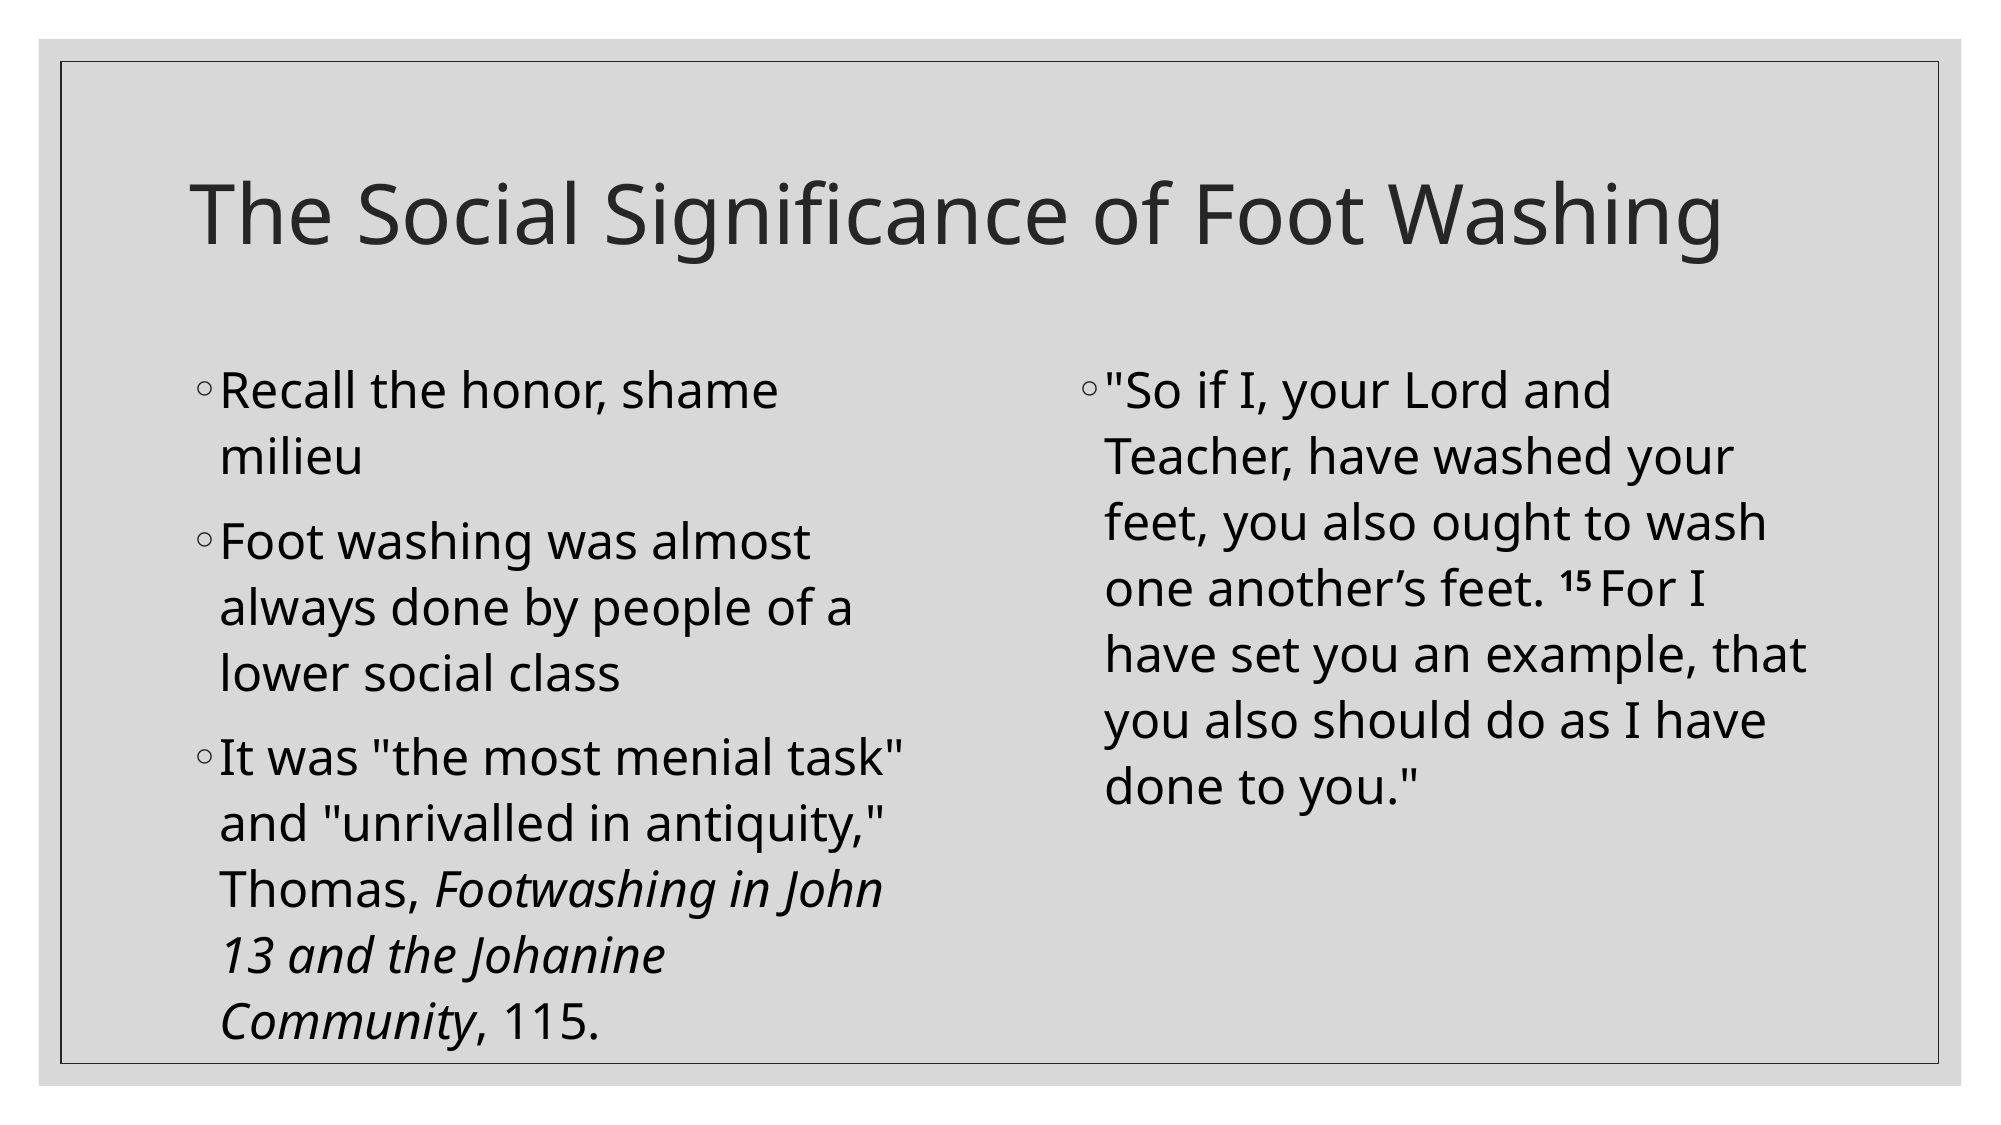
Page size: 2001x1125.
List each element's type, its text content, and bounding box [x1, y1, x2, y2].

title The Social Significance of Foot Washing [174, 105, 1825, 331]
list "So if I, your Lord and Teacher, have washed your feet, you also ought to wash one another’s feet. 15 For I have set you an example, that you also should do as I have done to you." [1059, 345, 1825, 960]
list Recall the honor, shame milieu Foot washing was almost always done by people of a lower social class It was "the most menial task" and "unrivalled in antiquity," Thomas, Footwashing in John 13 and the Johanine Community, 115. [174, 345, 940, 960]
